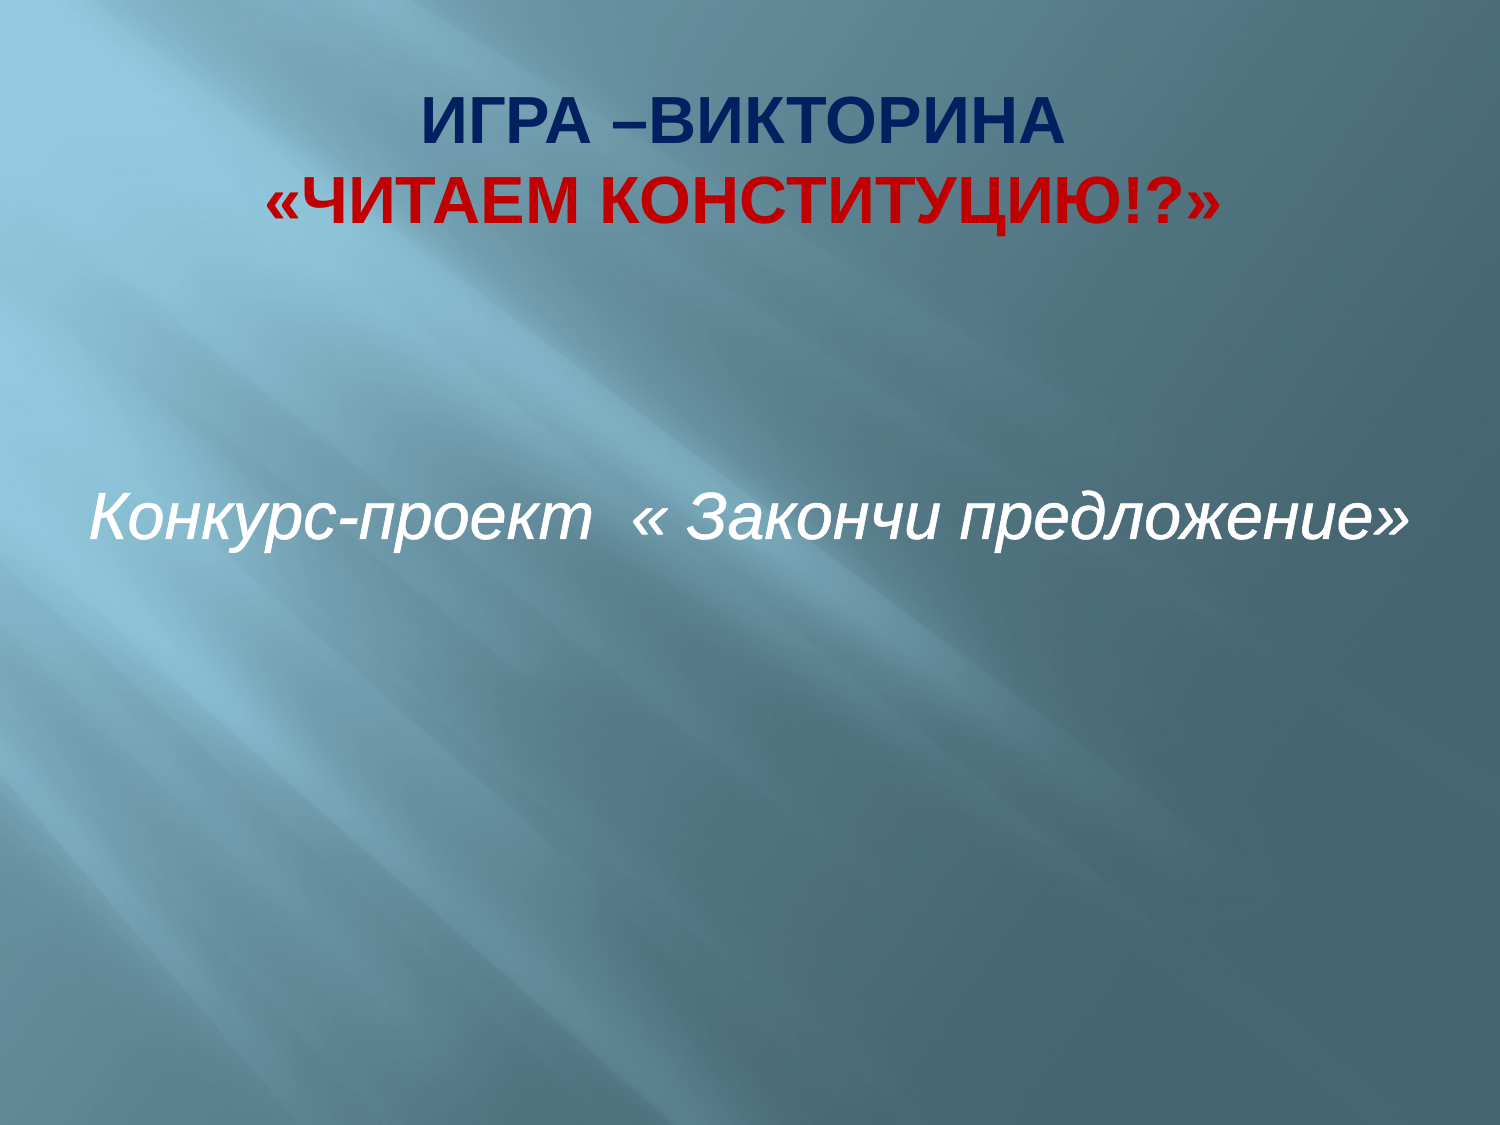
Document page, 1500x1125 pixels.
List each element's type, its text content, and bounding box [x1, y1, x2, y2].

text_box Конкурс-проект « Закончи предложение» [0, 464, 1500, 740]
text_box ИГРА –ВИКТОРИНА «ЧИТАЕМ КОНСТИТУЦИЮ!?» [62, 24, 1425, 245]
